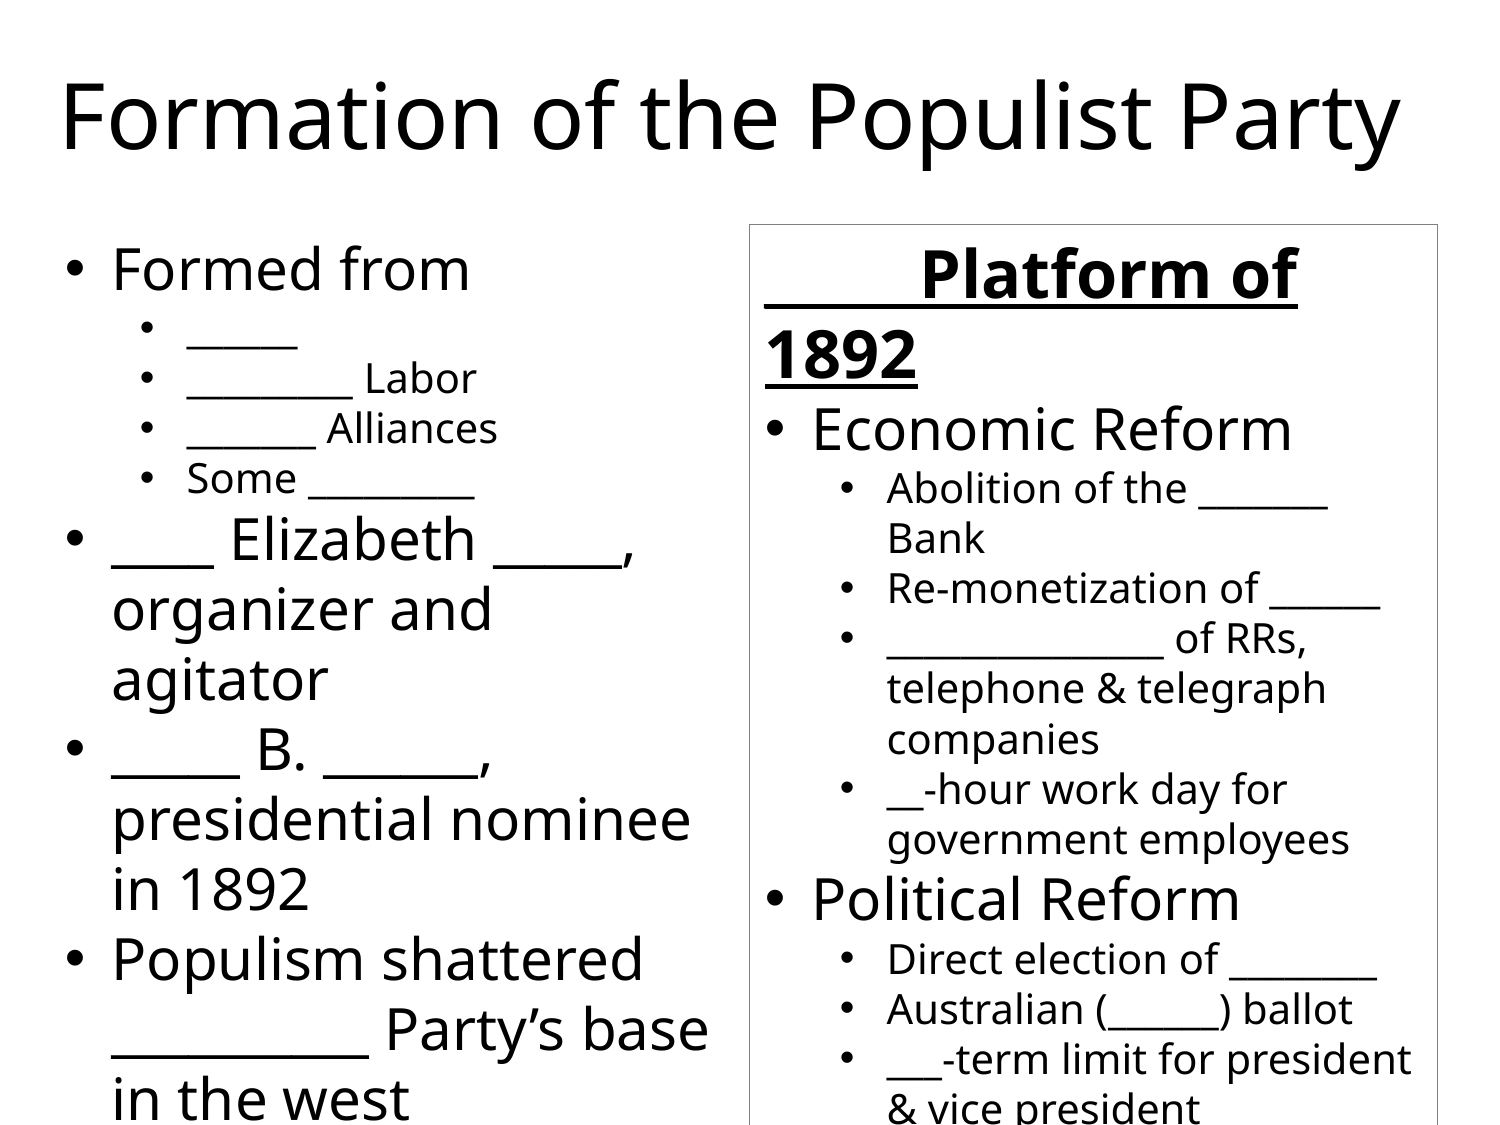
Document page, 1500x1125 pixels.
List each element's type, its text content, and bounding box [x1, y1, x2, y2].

title Formation of the Populist Party [43, 37, 1450, 190]
text_box Formed from ______ _________ Labor _______ Alliances Some _________ ____ Elizabeth _____, organizer and agitator _____ B. ______, presidential nominee in 1892 Populism shattered __________ Party’s base in the west [49, 224, 738, 1125]
text_box _____ Platform of 1892 Economic Reform Abolition of the _______ Bank Re-monetization of ______ _______________ of RRs, telephone & telegraph companies __-hour work day for government employees Political Reform Direct election of ________ Australian (______) ballot ___-term limit for president & vice president Restriction of ___________ [749, 224, 1438, 1125]
